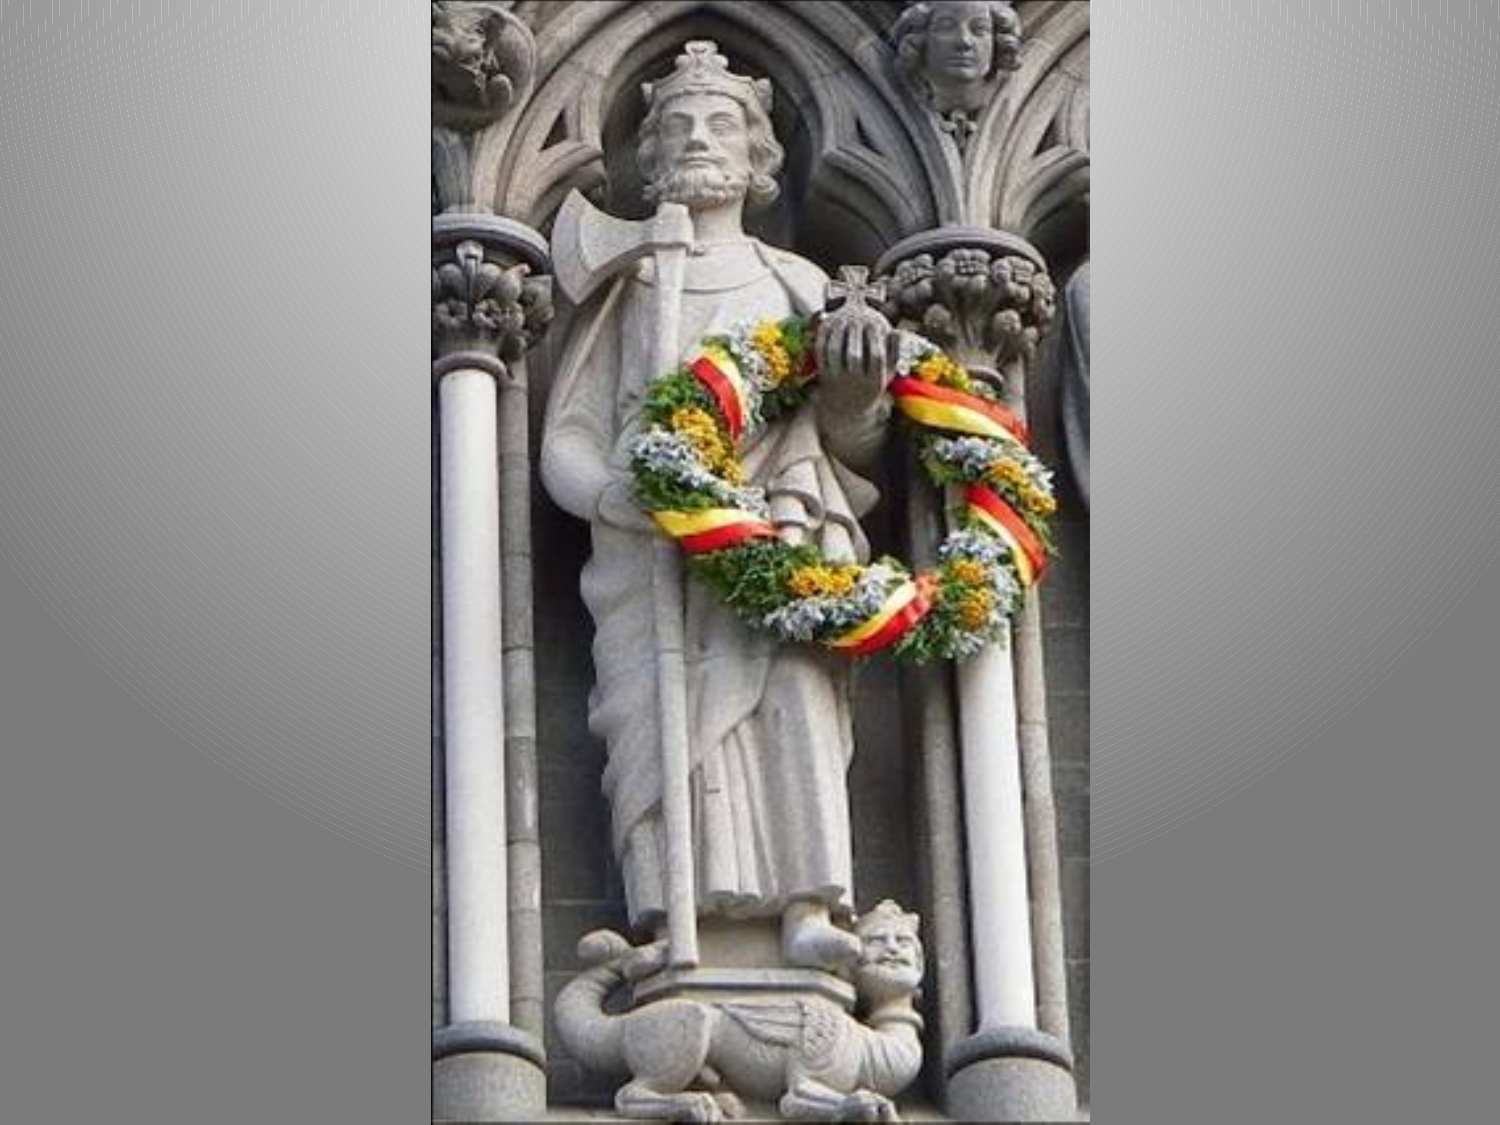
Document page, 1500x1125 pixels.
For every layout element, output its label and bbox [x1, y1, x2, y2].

picture [430, 0, 1090, 1125]
